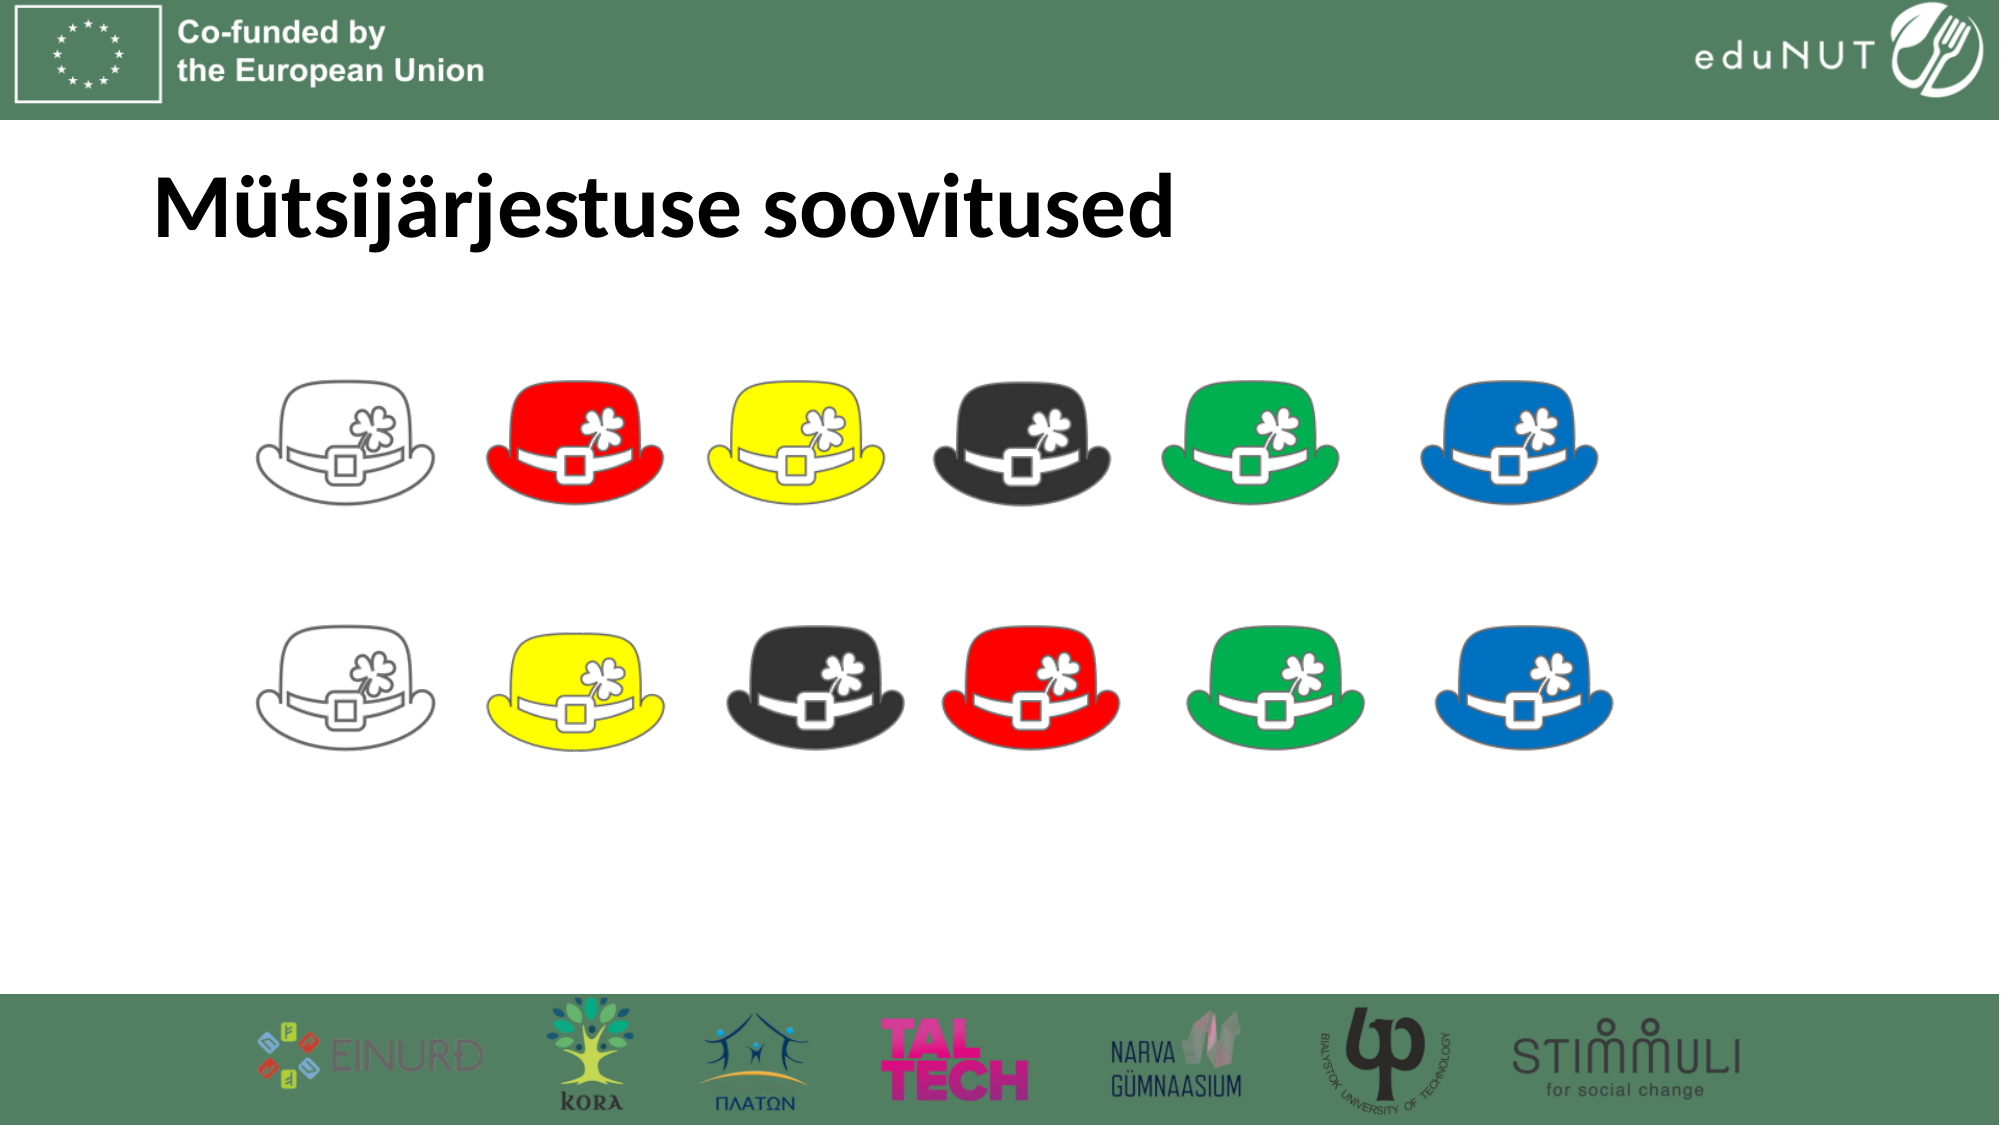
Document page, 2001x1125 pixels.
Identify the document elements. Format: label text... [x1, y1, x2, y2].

picture [0, 994, 1999, 1125]
title Mütsijärjestuse soovitused [137, 107, 1863, 309]
picture [0, 0, 1999, 120]
picture [254, 350, 1602, 536]
picture [254, 596, 1616, 780]
